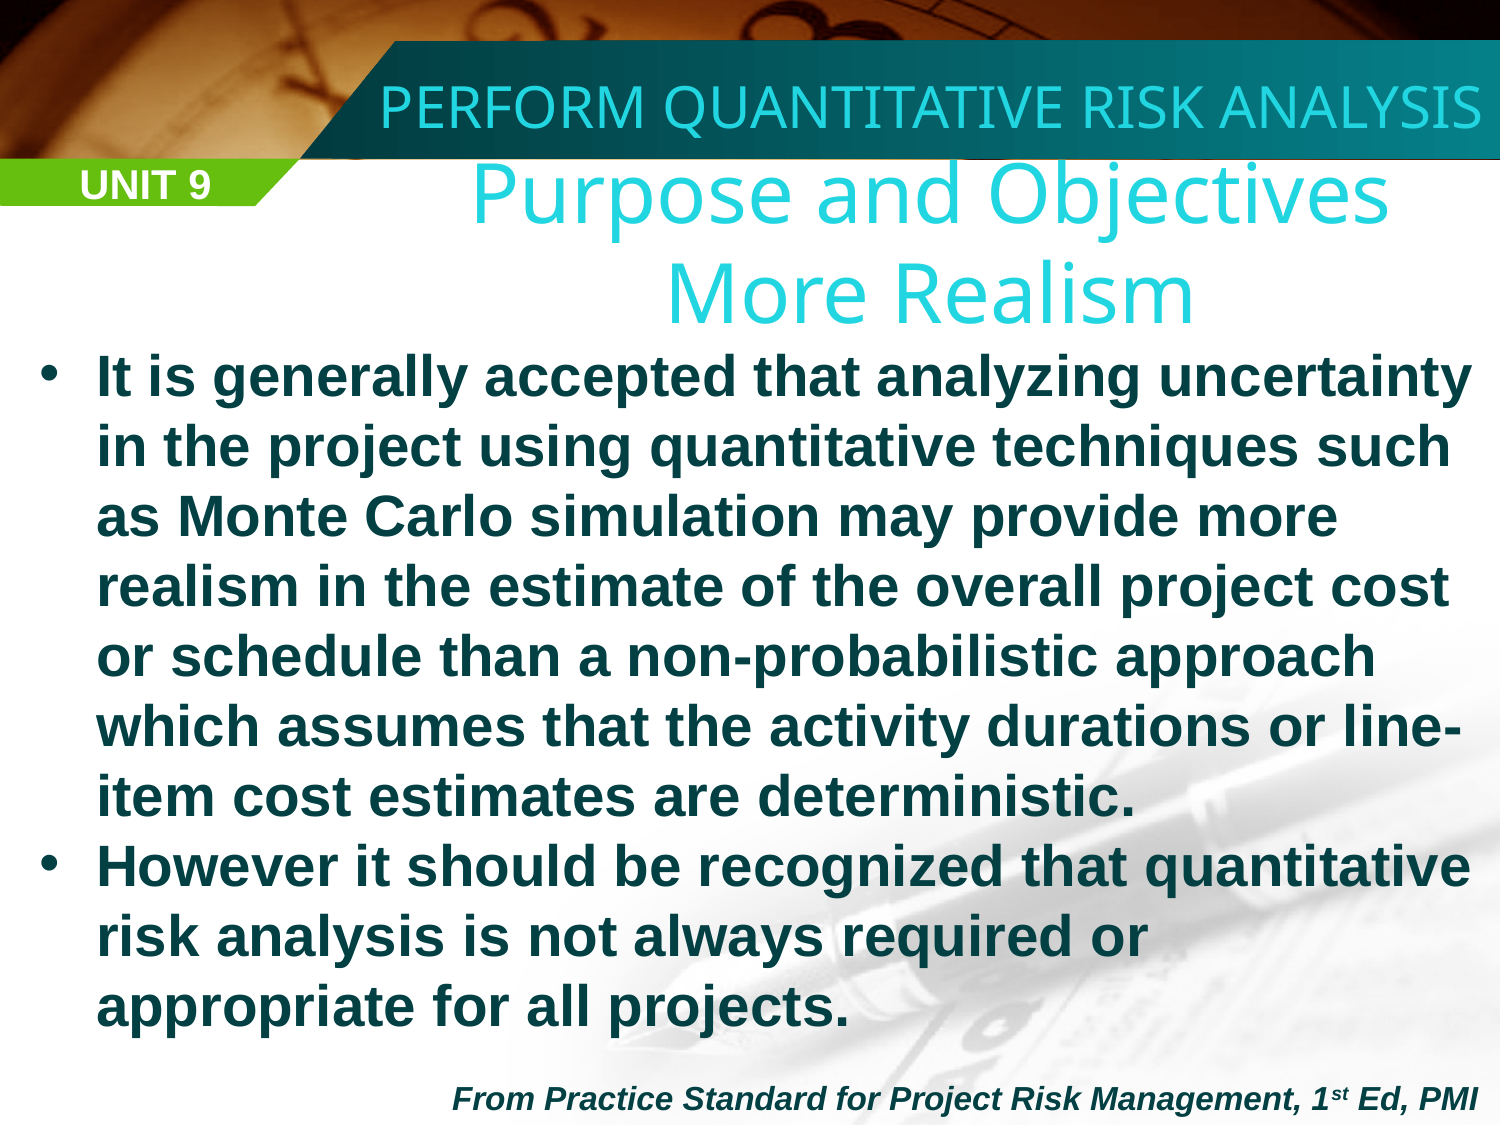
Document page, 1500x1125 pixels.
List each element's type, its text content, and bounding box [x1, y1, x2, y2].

text_box It is generally accepted that analyzing uncertainty in the project using quantitative techniques such as Monte Carlo simulation may provide more realism in the estimate of the overall project cost or schedule than a non-probabilistic approach which assumes that the activity durations or line-item cost estimates are deterministic. However it should be recognized that quantitative risk analysis is not always required or appropriate for all projects. [24, 330, 1500, 1125]
text_box From Practice Standard for Project Risk Management, 1st Ed, PMI [437, 1069, 1500, 1125]
text_box PERFORM QUANTITATIVE RISK ANALYSIS Purpose and Objectives More Realism [350, 63, 1500, 348]
picture [0, 0, 1500, 158]
text_box UNIT 9 [0, 149, 296, 215]
